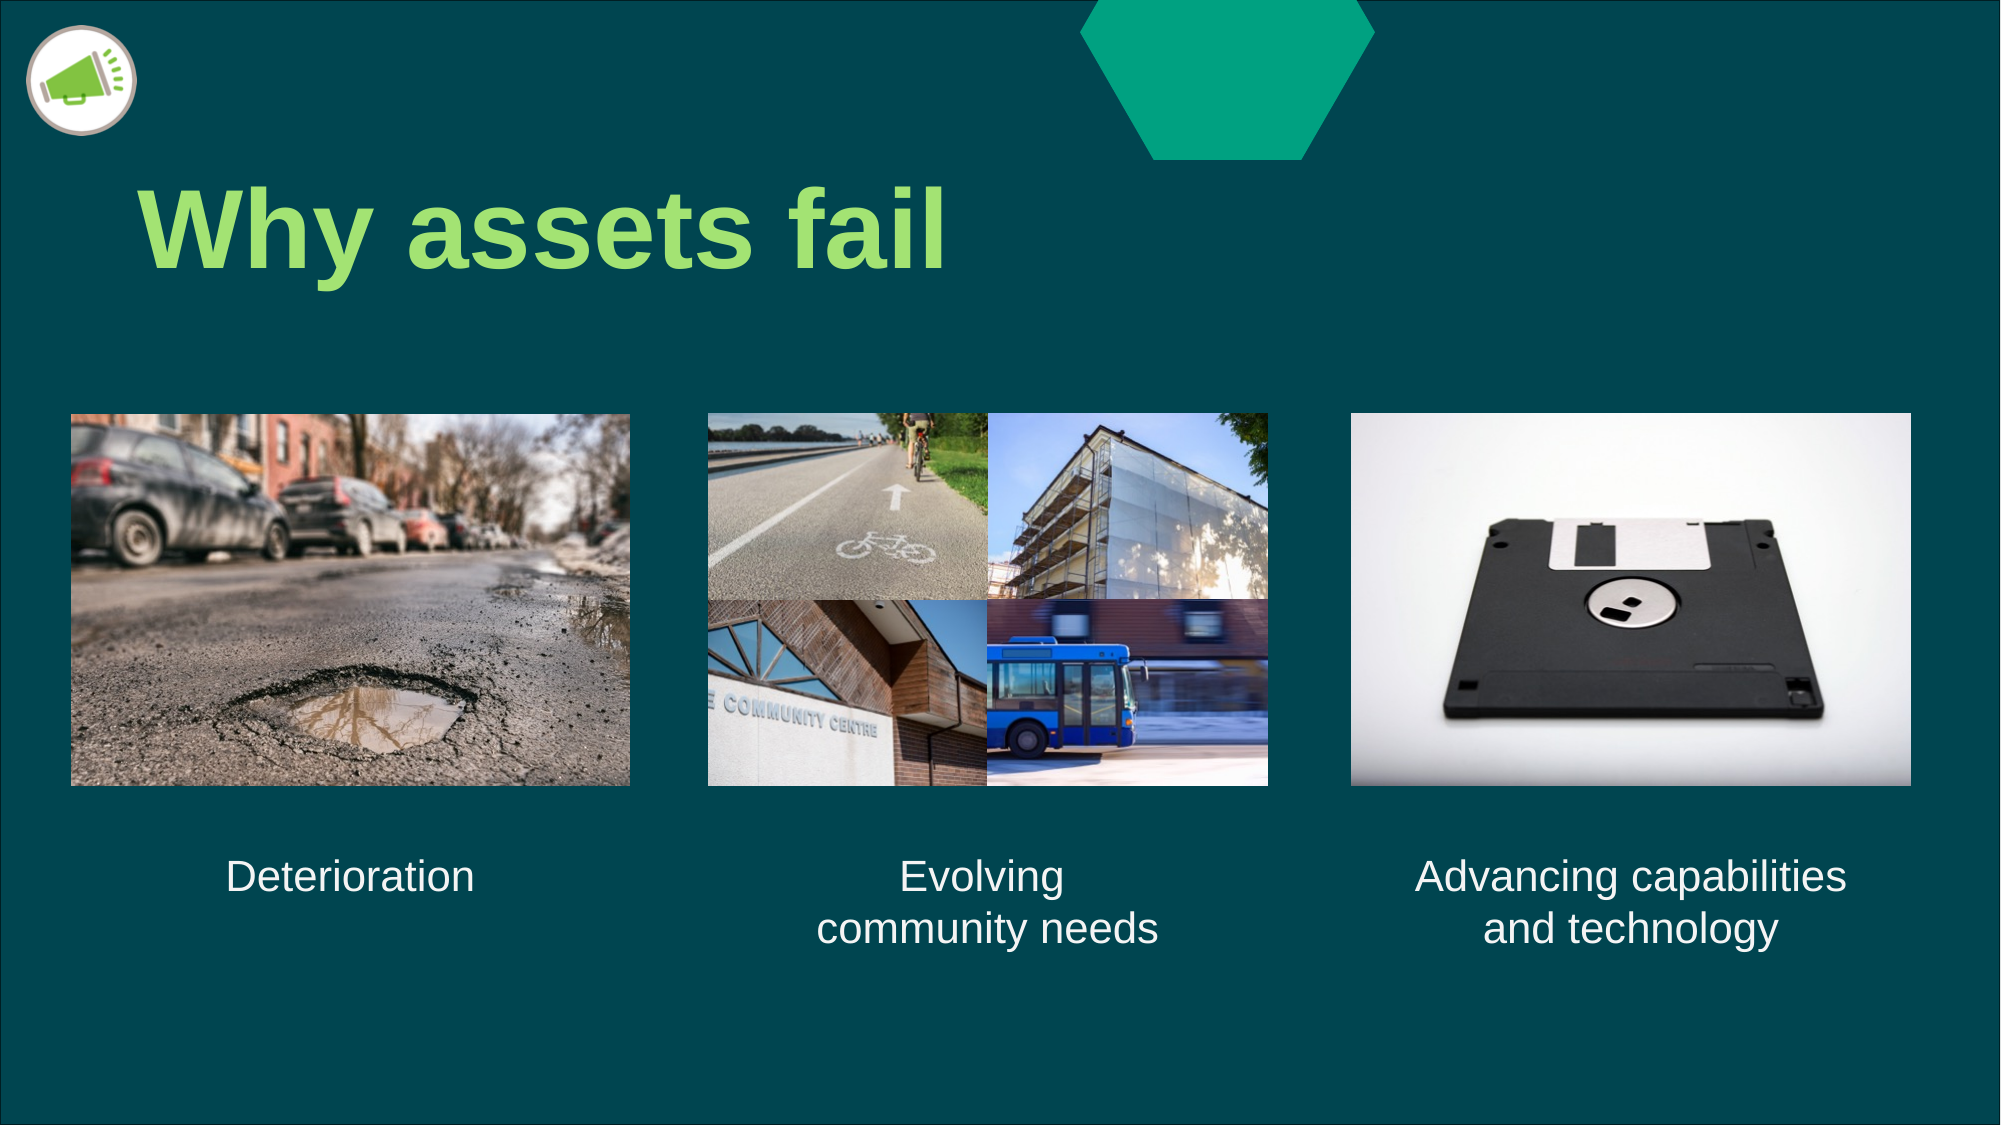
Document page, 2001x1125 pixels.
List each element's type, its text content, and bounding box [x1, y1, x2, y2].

title Why assets fail [137, 171, 1863, 294]
text_box Advancing capabilities and technology [1374, 847, 1888, 953]
picture [26, 25, 137, 136]
text_box Evolving community needs [731, 847, 1245, 953]
picture [71, 414, 630, 786]
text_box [1079, 0, 1375, 160]
text_box Deterioration [94, 847, 607, 901]
picture [1351, 413, 1911, 786]
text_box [708, 413, 1268, 786]
